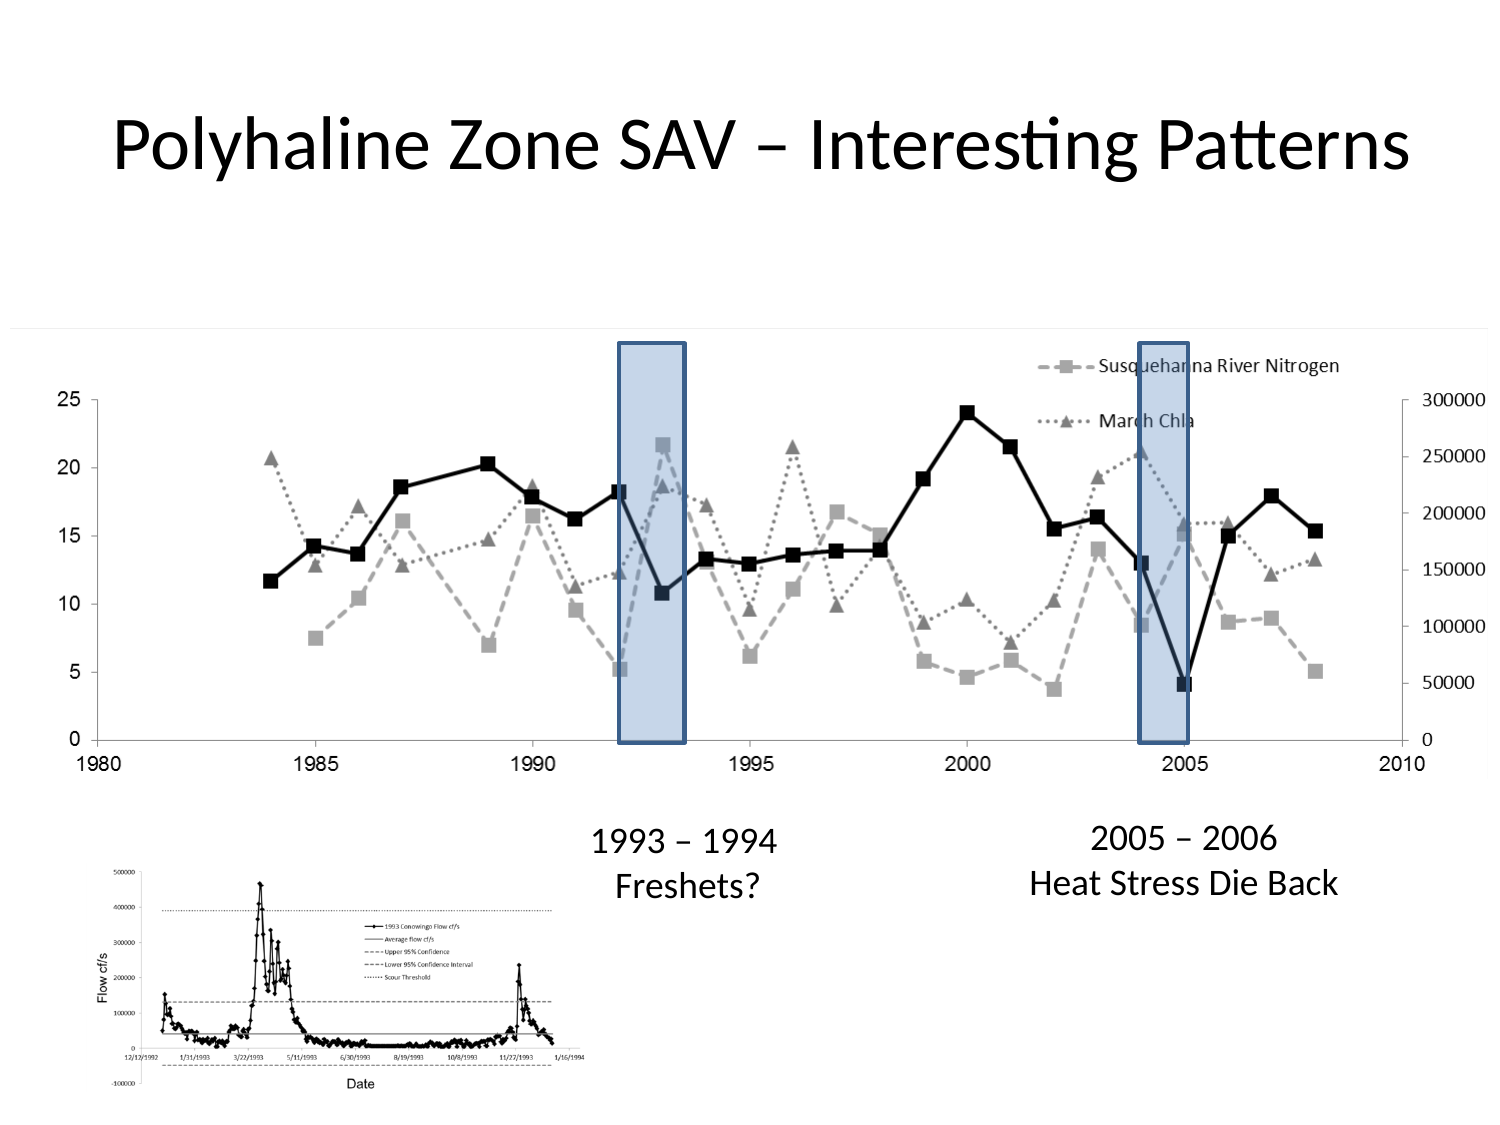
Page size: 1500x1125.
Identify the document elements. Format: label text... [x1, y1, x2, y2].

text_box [574, 343, 1479, 961]
picture [86, 863, 604, 1092]
picture [10, 295, 1500, 779]
title Polyhaline Zone SAV – Interesting Patterns [75, 45, 1450, 233]
